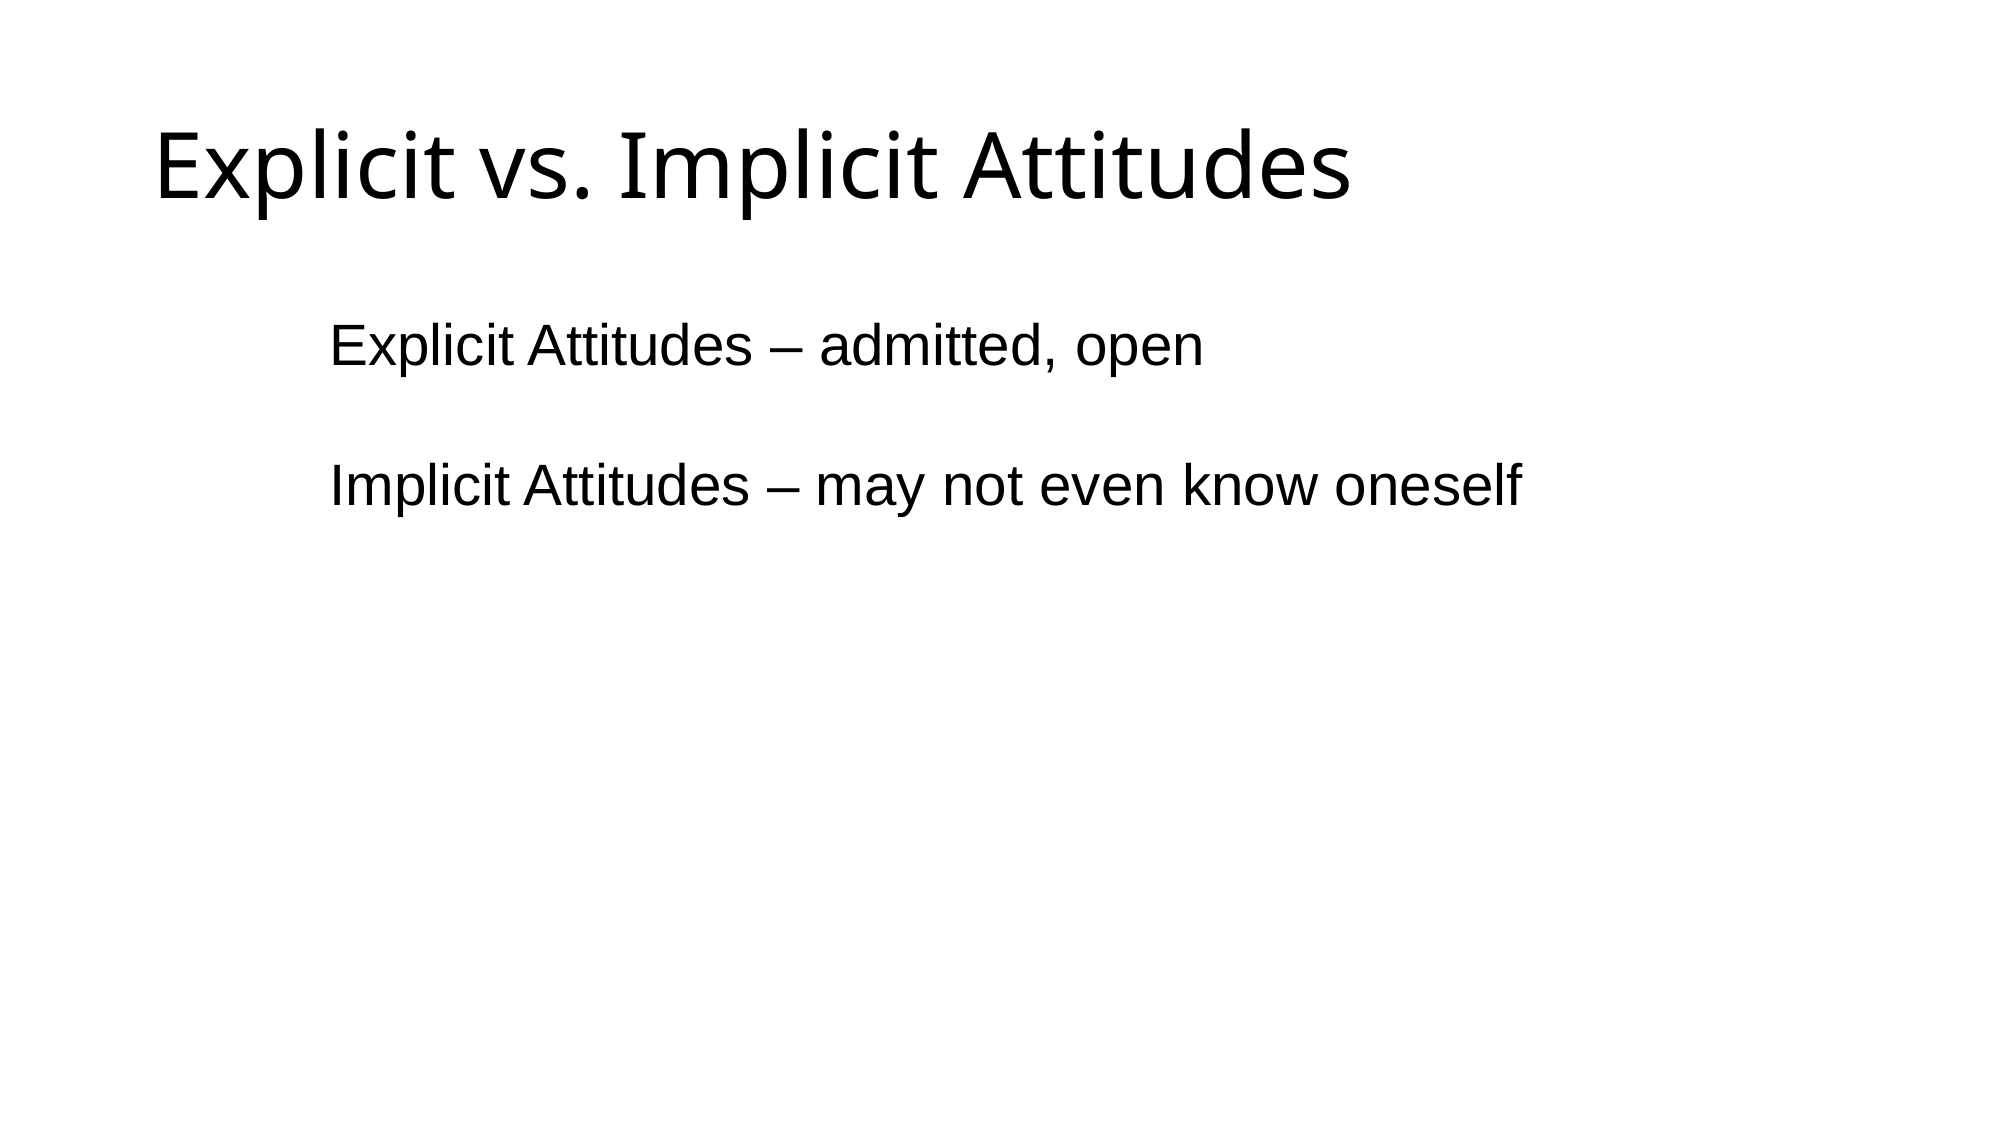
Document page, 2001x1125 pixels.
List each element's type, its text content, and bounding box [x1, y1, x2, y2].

list Explicit Attitudes – admitted, open Implicit Attitudes – may not even know oneself [314, 299, 1863, 1014]
title Explicit vs. Implicit Attitudes [137, 59, 1863, 278]
